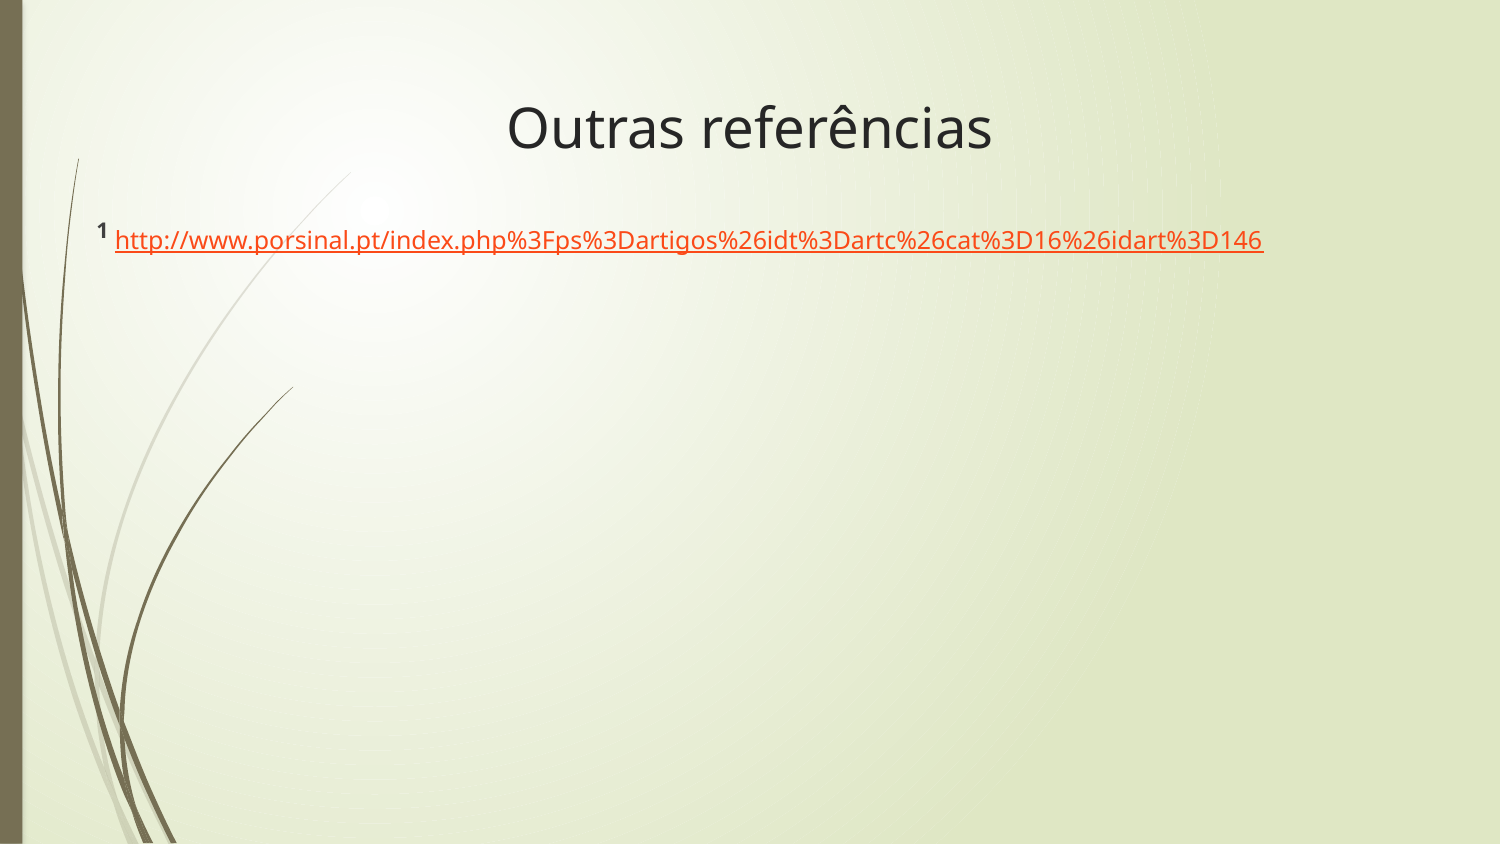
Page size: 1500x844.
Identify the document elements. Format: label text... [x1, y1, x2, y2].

title Outras referências [75, 33, 1425, 175]
list 1 http://www.porsinal.pt/index.php%3Fps%3Dartigos%26idt%3Dartc%26cat%3D16%26idart%3D146 [75, 196, 1425, 808]
